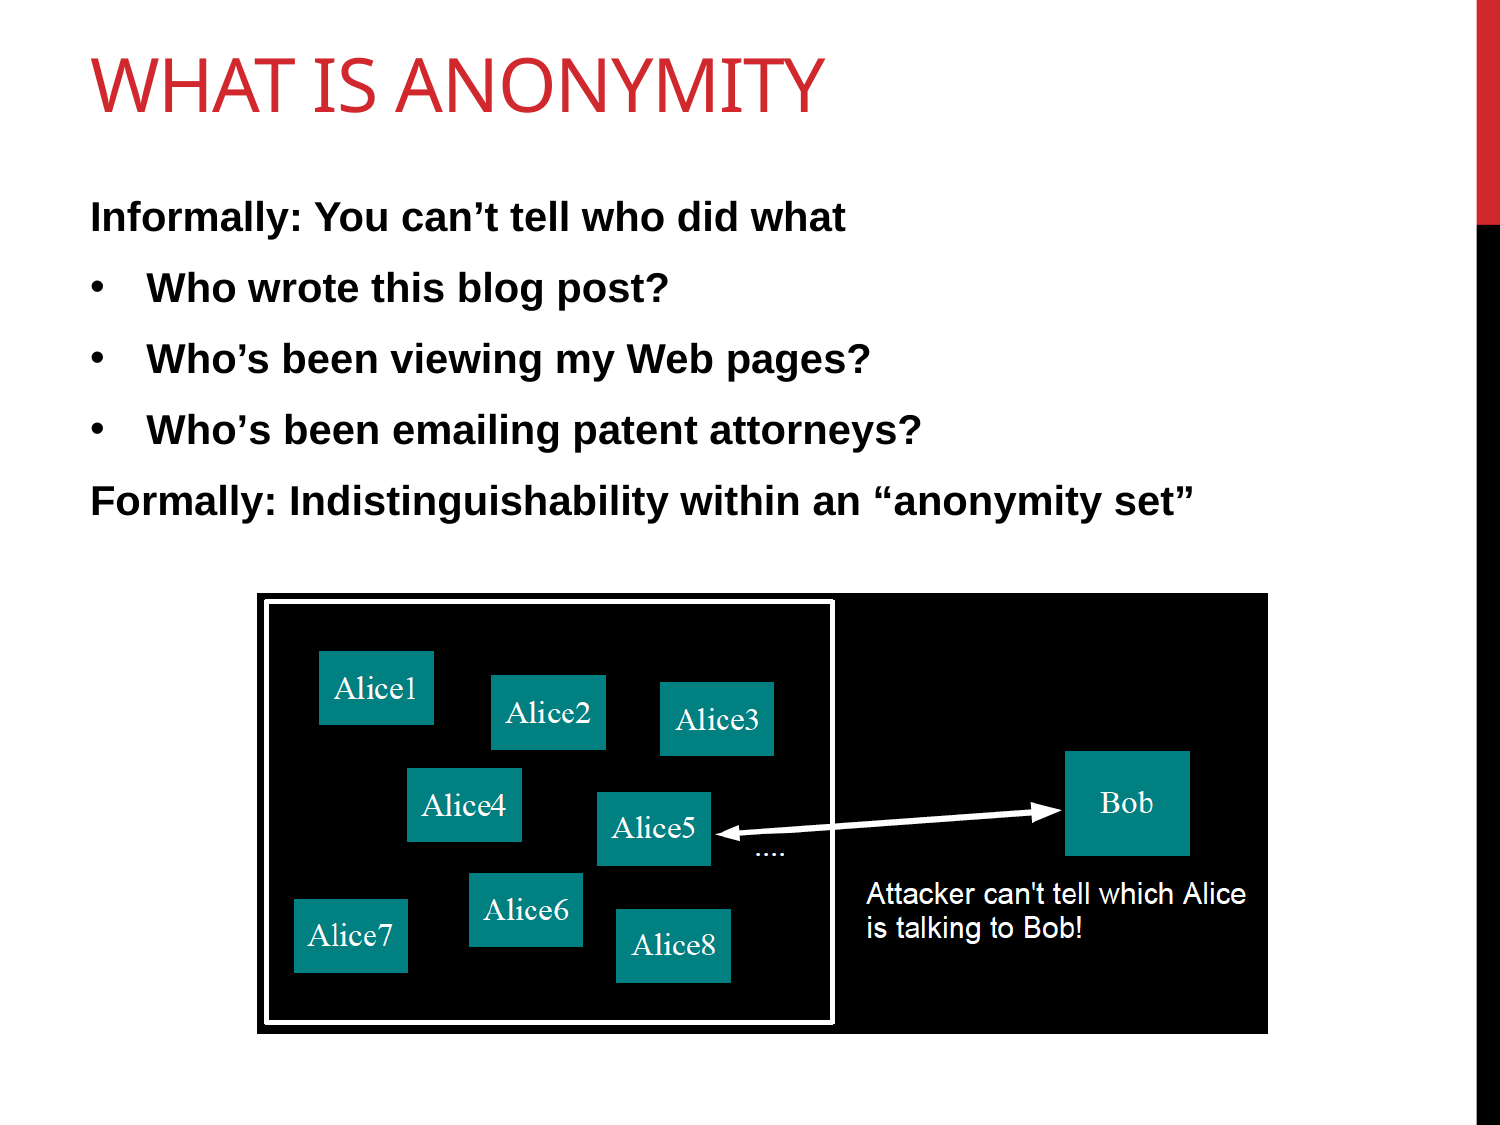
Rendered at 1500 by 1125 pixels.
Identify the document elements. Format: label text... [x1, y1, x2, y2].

picture [257, 593, 1268, 1035]
title What is anonymity [75, 25, 1405, 136]
list Informally: You can’t tell who did what Who wrote this blog post? Who’s been viewing my Web pages? Who’s been emailing patent attorneys? Formally: Indistinguishability within an “anonymity set” [75, 182, 1405, 1005]
